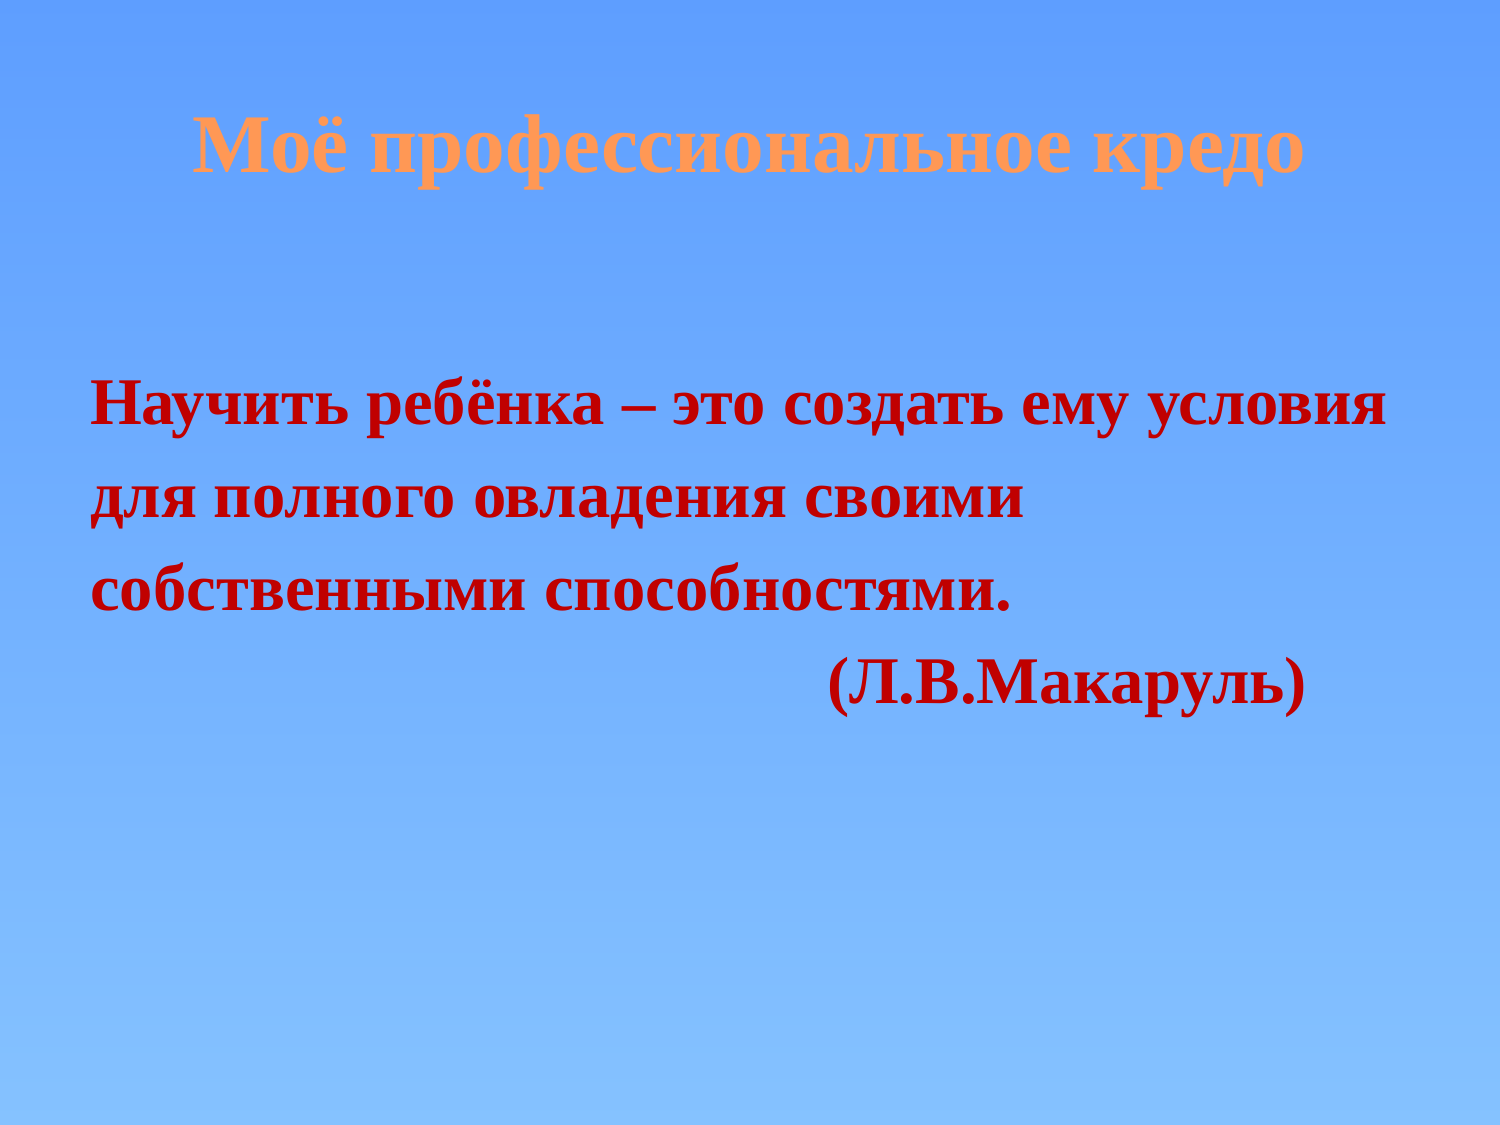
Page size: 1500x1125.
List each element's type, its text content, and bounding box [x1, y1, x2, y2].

list Научить ребёнка – это создать ему условия для полного овладения своими собственными способностями. (Л.В.Макаруль) [75, 349, 1425, 1005]
title Моё профессиональное кредо [75, 45, 1425, 233]
